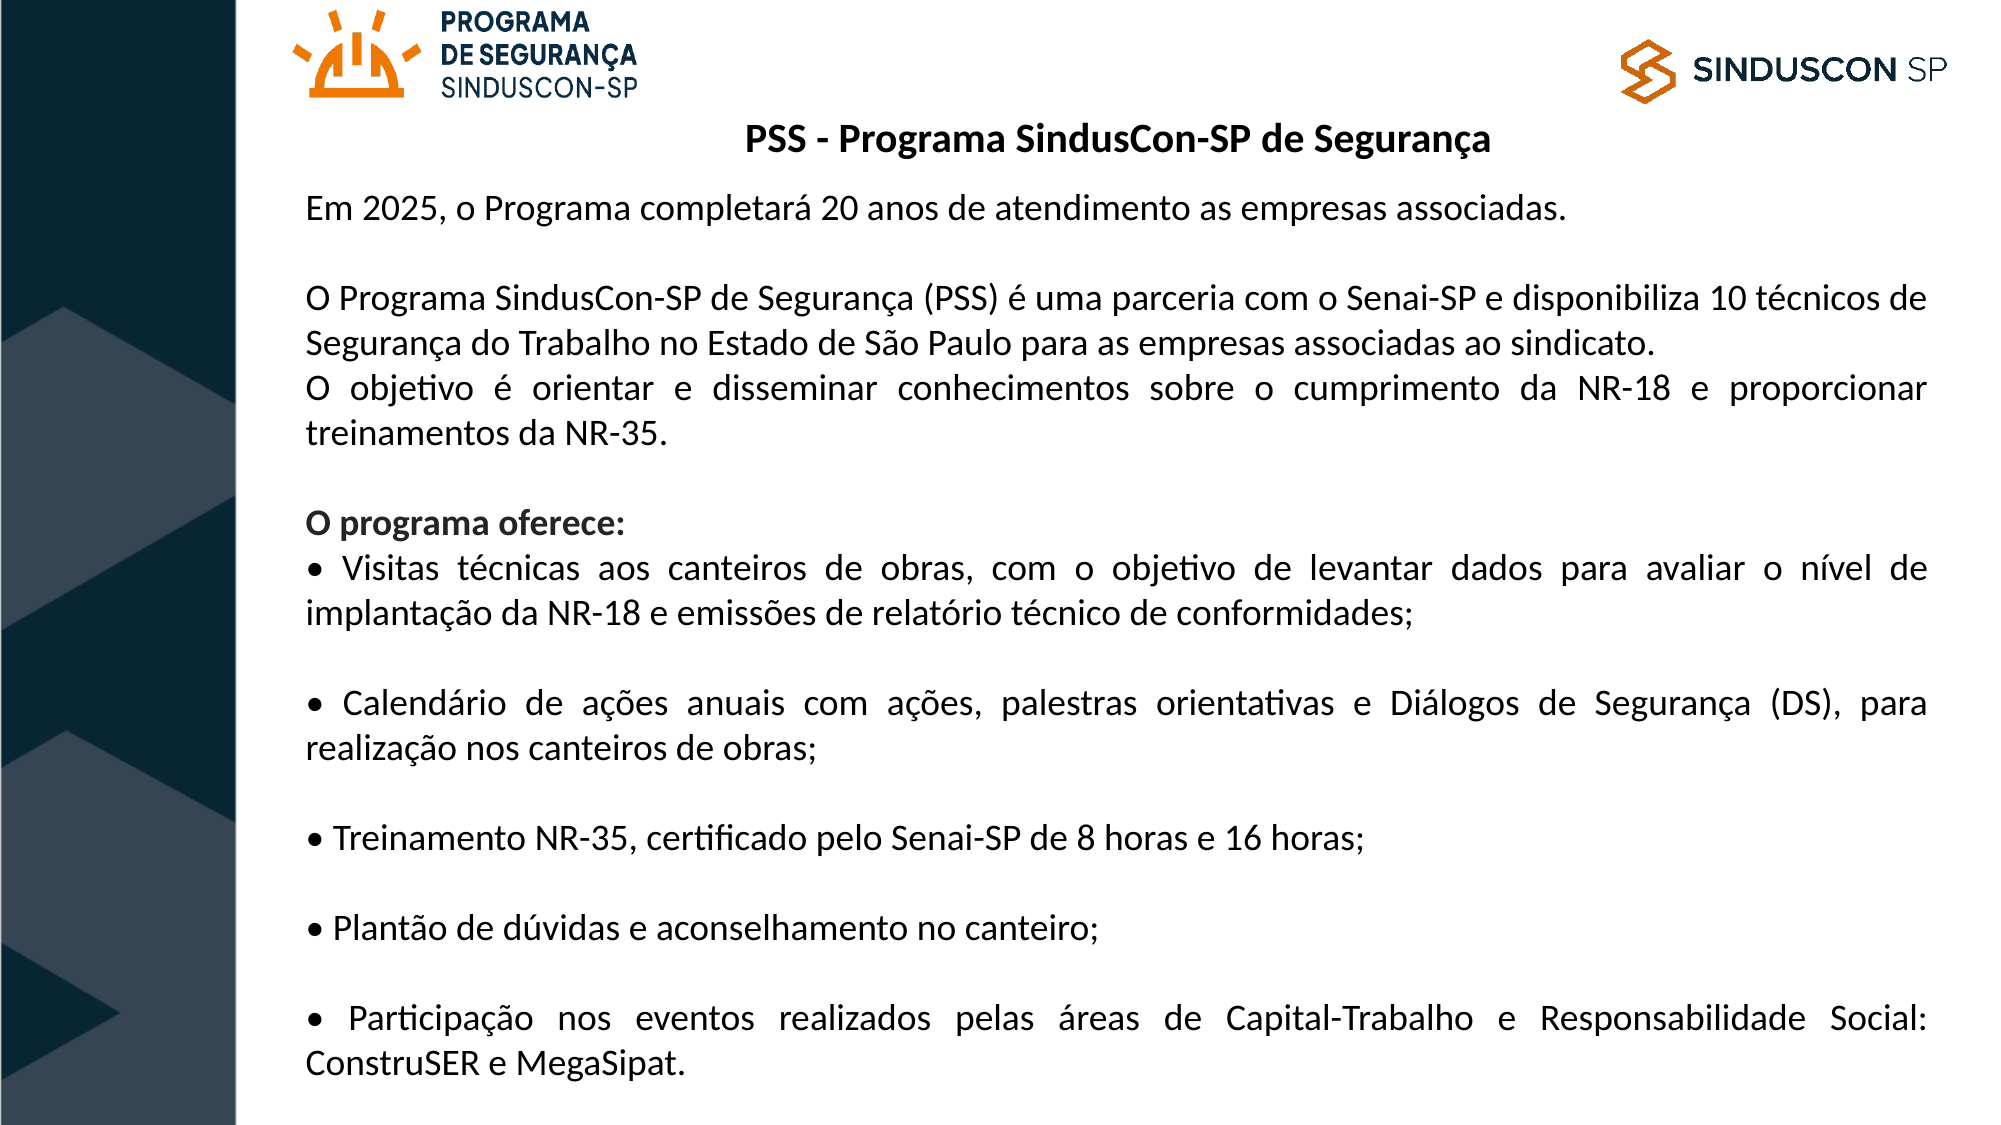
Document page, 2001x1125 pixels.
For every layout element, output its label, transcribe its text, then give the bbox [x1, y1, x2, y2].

subtitle PSS - Programa SindusCon-SP de Segurança [292, 108, 1945, 175]
text_box Em 2025, o Programa completará 20 anos de atendimento as empresas associadas. O Programa SindusCon-SP de Segurança (PSS) é uma parceria com o Senai-SP e disponibiliza 10 técnicos de Segurança do Trabalho no Estado de São Paulo para as empresas associadas ao sindicato. O objetivo é orientar e disseminar conhecimentos sobre o cumprimento da NR-18 e proporcionar treinamentos da NR-35. O programa oferece: • Visitas técnicas aos canteiros de obras, com o objetivo de levantar dados para avaliar o nível de implantação da NR-18 e emissões de relatório técnico de conformidades; • Calendário de ações anuais com ações, palestras orientativas e Diálogos de Segurança (DS), para realização nos canteiros de obras; • Treinamento NR-35, certificado pelo Senai-SP de 8 horas e 16 horas; • Plantão de dúvidas e aconselhamento no canteiro; • Participação nos eventos realizados pelas áreas de Capital-Trabalho e Responsabilidade Social: ConstruSER e MegaSipat. [290, 175, 1945, 1091]
picture [0, 0, 2001, 1125]
